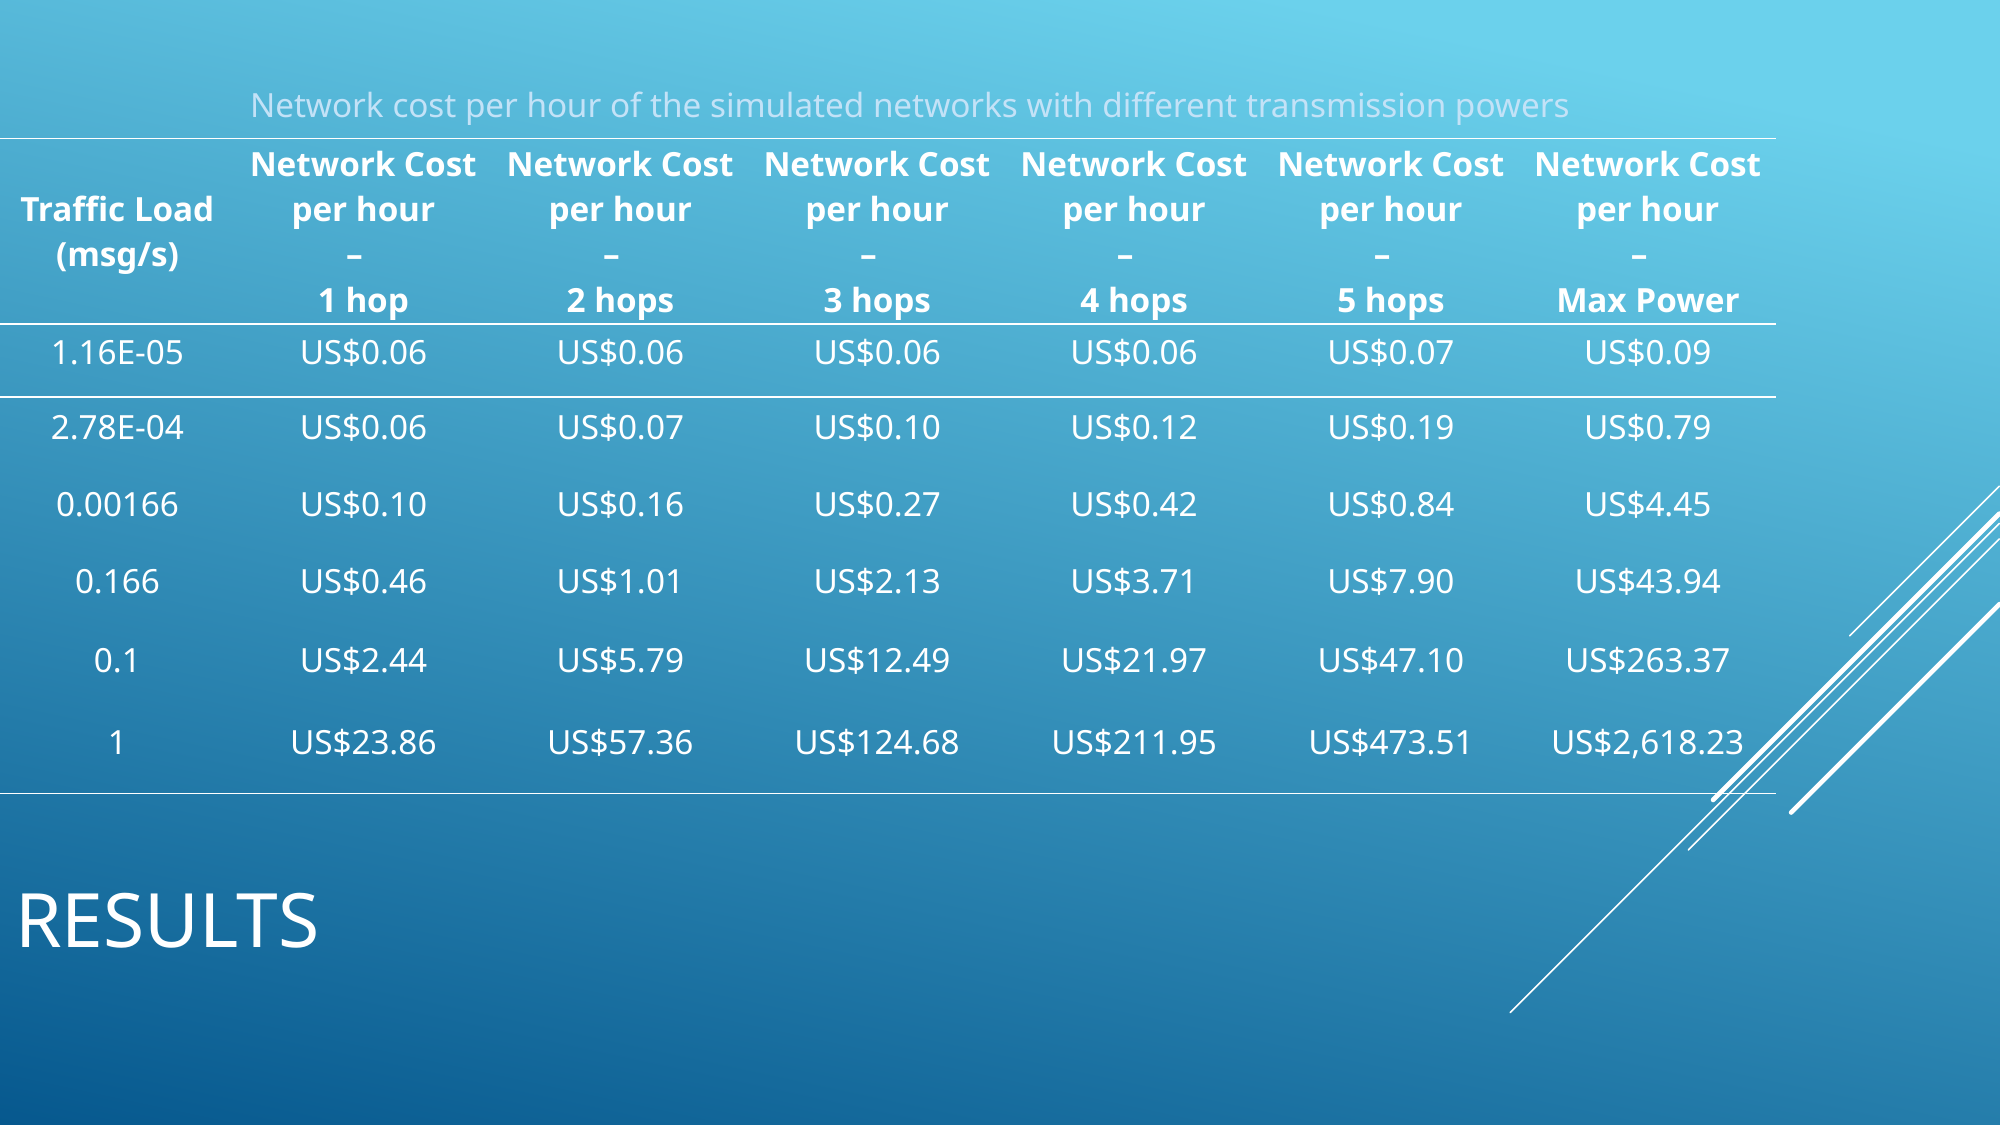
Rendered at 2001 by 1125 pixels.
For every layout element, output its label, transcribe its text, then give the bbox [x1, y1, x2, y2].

table_cell US$0.06 [492, 325, 749, 396]
table_cell US$211.95 [1006, 707, 1263, 793]
table_cell 1.16E-05 [0, 325, 235, 396]
table_cell US$0.16 [492, 475, 749, 550]
table_header Network Cost per hour – 1 hop [235, 172, 492, 323]
table_cell US$0.46 [235, 550, 492, 629]
text_box Network cost per hour of the simulated networks with different transmission powers [235, 76, 1588, 172]
table_cell US$2.44 [235, 629, 492, 707]
title results [0, 794, 1400, 1041]
table_cell US$0.06 [749, 325, 1006, 396]
table_cell 2.78E-04 [0, 398, 235, 475]
table_cell US$0.06 [1006, 325, 1263, 396]
table_cell US$0.07 [492, 398, 749, 475]
table_cell US$4.45 [1519, 475, 1776, 550]
table_cell US$0.06 [235, 398, 492, 475]
table_header Network Cost per hour – Max Power [1519, 139, 1776, 323]
table_cell US$2,618.23 [1519, 707, 1776, 793]
table_cell US$0.07 [1263, 325, 1519, 396]
table_cell US$43.94 [1519, 550, 1776, 629]
table_header Network Cost per hour – 2 hops [492, 172, 749, 323]
table_cell 0.1 [0, 629, 235, 707]
table_header Network Cost per hour – 3 hops [749, 172, 1006, 323]
table_header Network Cost per hour – 5 hops [1263, 172, 1519, 323]
table_cell US$47.10 [1263, 629, 1519, 707]
table_cell US$5.79 [492, 629, 749, 707]
table_cell US$0.10 [235, 475, 492, 550]
table_cell US$23.86 [235, 707, 492, 793]
table_cell US$0.42 [1006, 475, 1263, 550]
table_cell US$0.12 [1006, 398, 1263, 475]
table_cell 0.166 [0, 550, 235, 629]
table_cell US$21.97 [1006, 629, 1263, 707]
table_cell US$57.36 [492, 707, 749, 793]
table_cell US$3.71 [1006, 550, 1263, 629]
table_cell US$0.06 [235, 325, 492, 396]
table_cell US$0.10 [749, 398, 1006, 475]
table_cell US$0.84 [1263, 475, 1519, 550]
table_cell US$7.90 [1263, 550, 1519, 629]
table_cell US$0.09 [1519, 325, 1776, 396]
table_cell 1 [0, 707, 235, 793]
table_cell US$0.79 [1519, 398, 1776, 475]
table_cell US$1.01 [492, 550, 749, 629]
table_header Traffic Load (msg/s) [0, 139, 235, 323]
table_cell US$473.51 [1263, 707, 1519, 793]
table_cell US$263.37 [1519, 629, 1776, 707]
table_cell US$124.68 [749, 707, 1006, 793]
table_cell US$2.13 [749, 550, 1006, 629]
table_cell US$12.49 [749, 629, 1006, 707]
table_cell 0.00166 [0, 475, 235, 550]
table_header Network Cost per hour – 4 hops [1006, 172, 1263, 323]
table_cell US$0.27 [749, 475, 1006, 550]
table_cell US$0.19 [1263, 398, 1519, 475]
